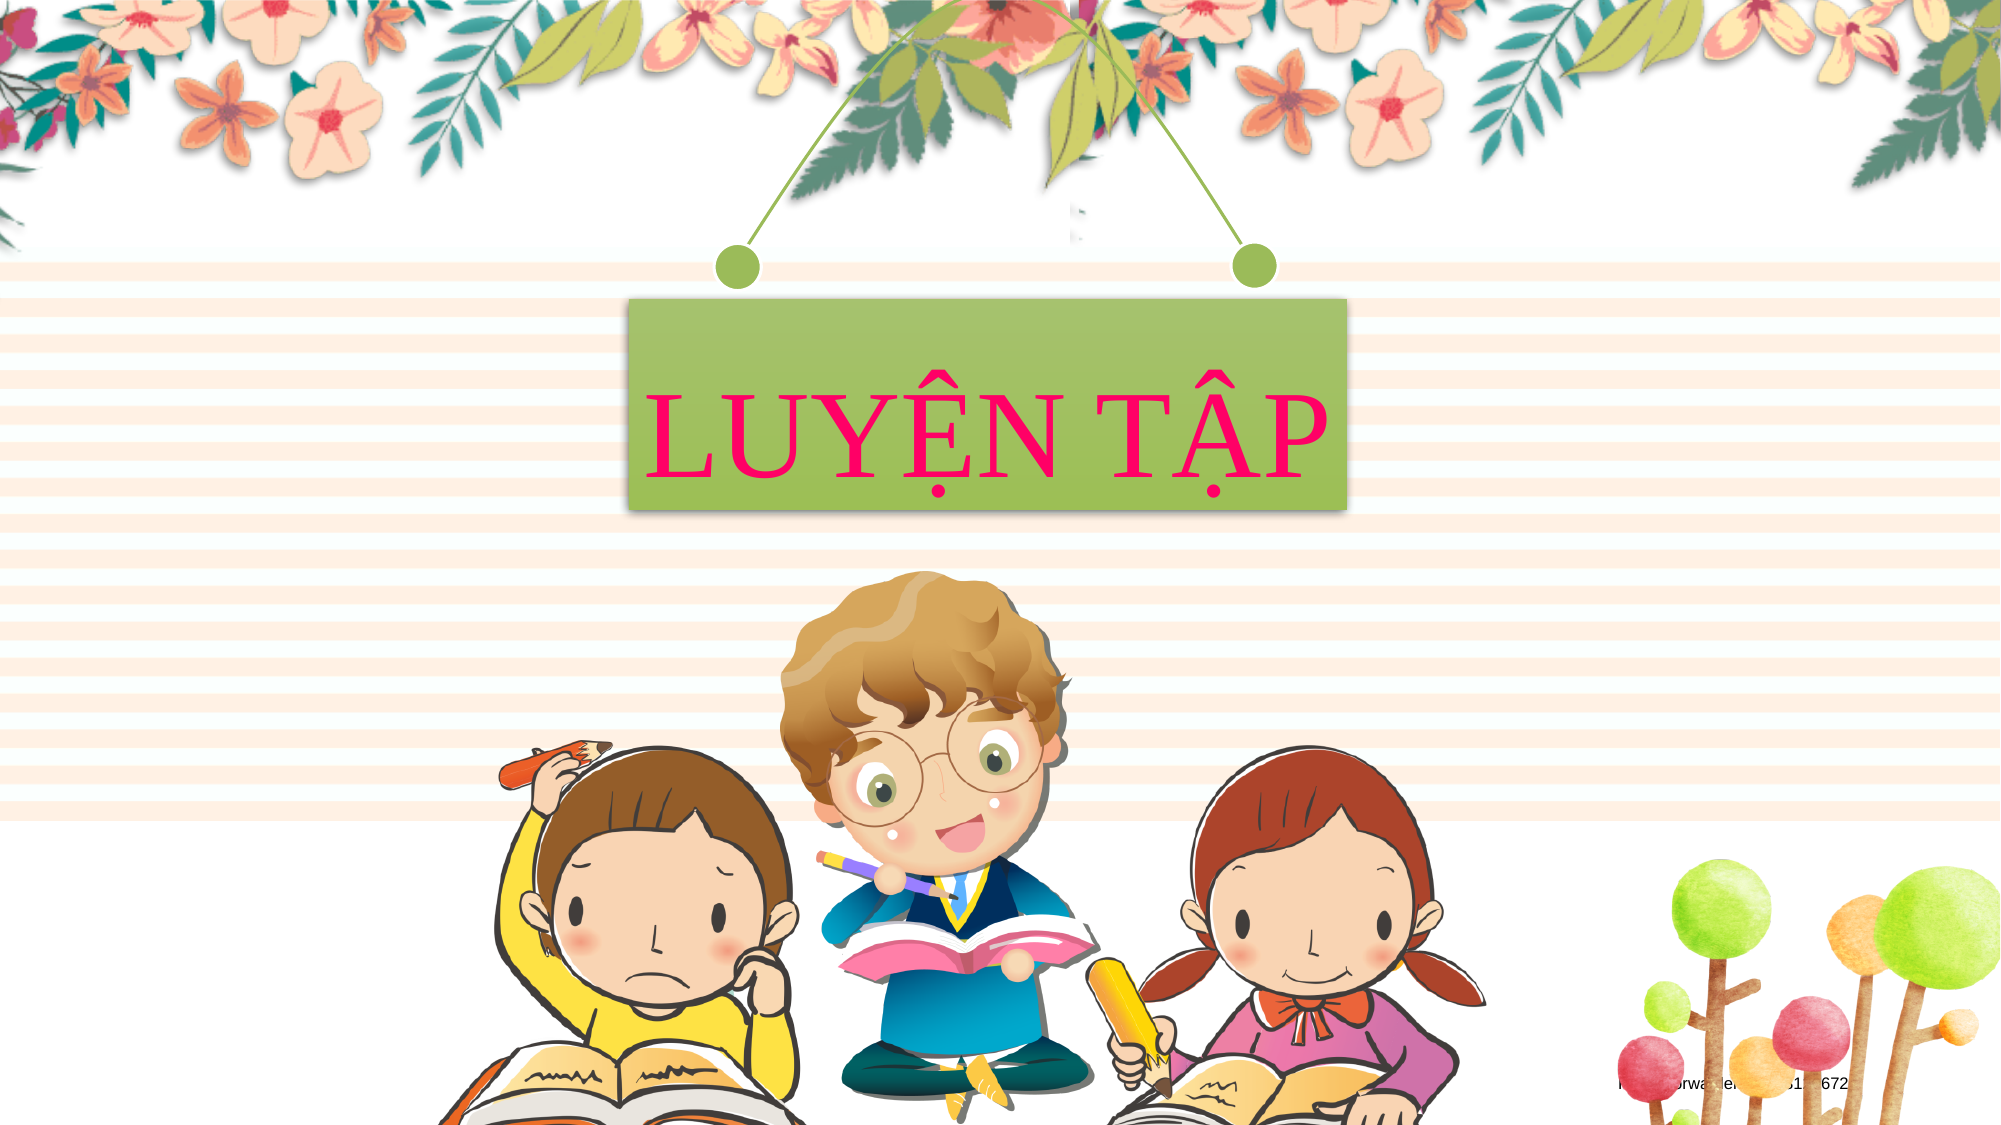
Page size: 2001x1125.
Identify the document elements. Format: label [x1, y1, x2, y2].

picture [0, 0, 2001, 1125]
text_box [624, 0, 1351, 493]
